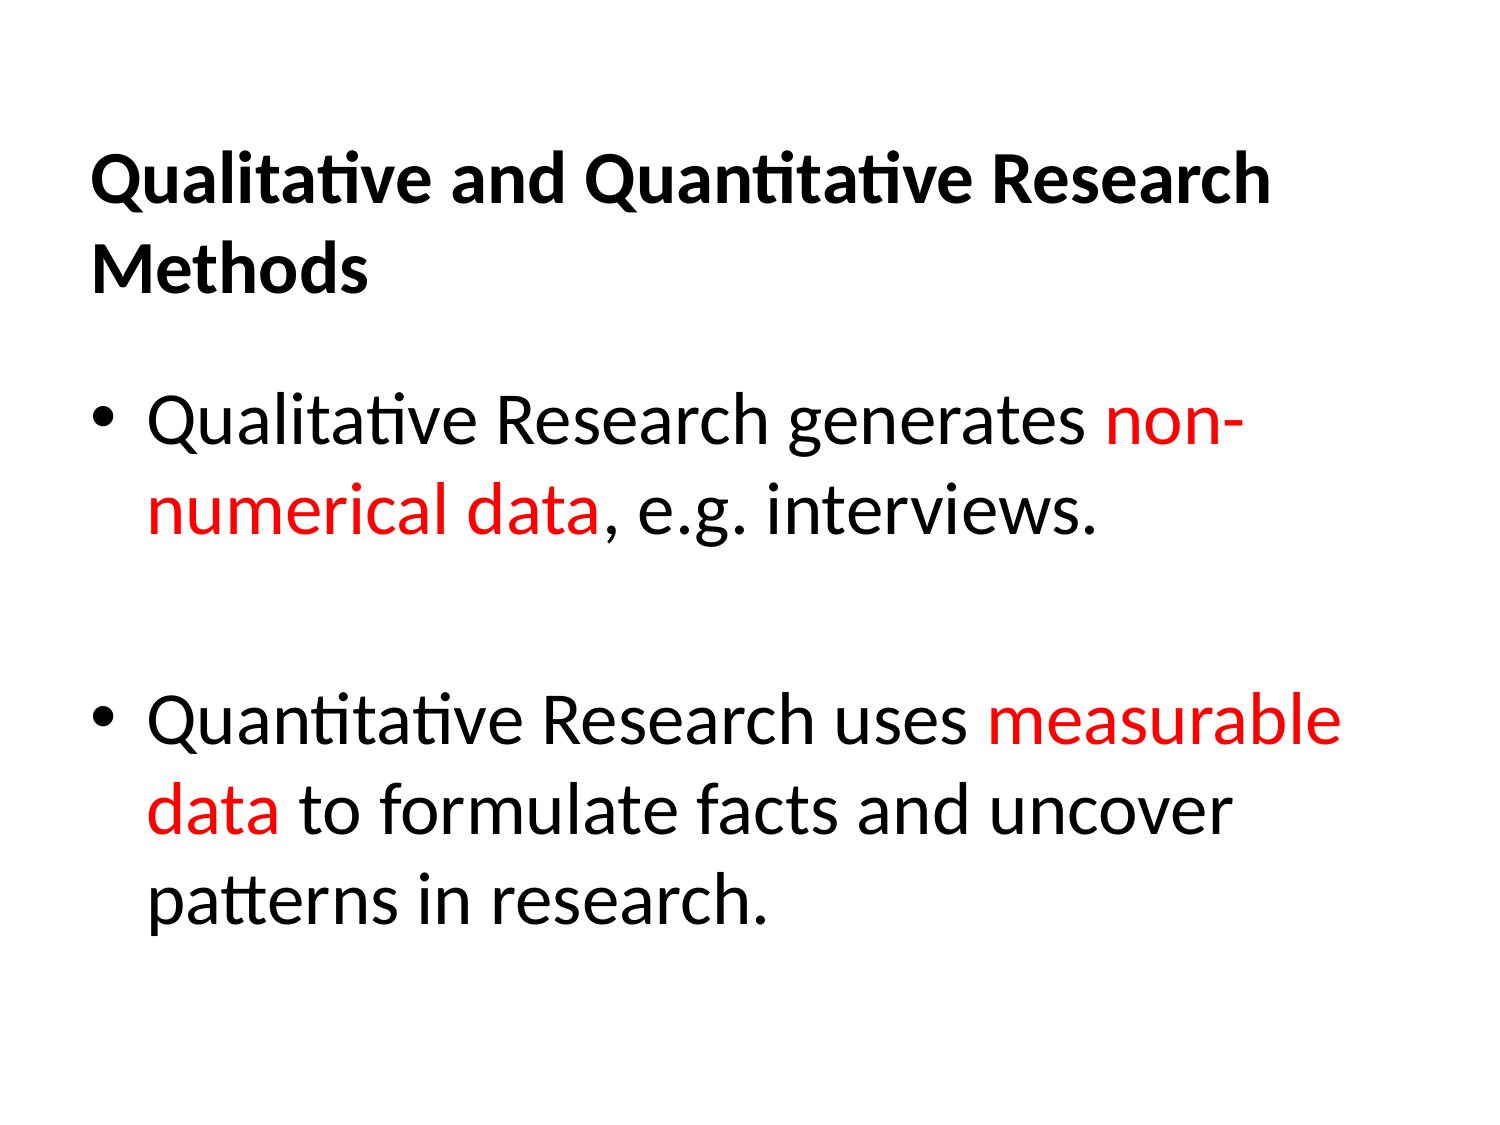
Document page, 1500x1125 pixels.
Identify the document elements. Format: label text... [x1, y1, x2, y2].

list Qualitative Research generates non-numerical data, e.g. interviews. Quantitative Research uses measurable data to formulate facts and uncover patterns in research. [75, 362, 1425, 980]
title Qualitative and Quantitative Research Methods [75, 125, 1450, 313]
